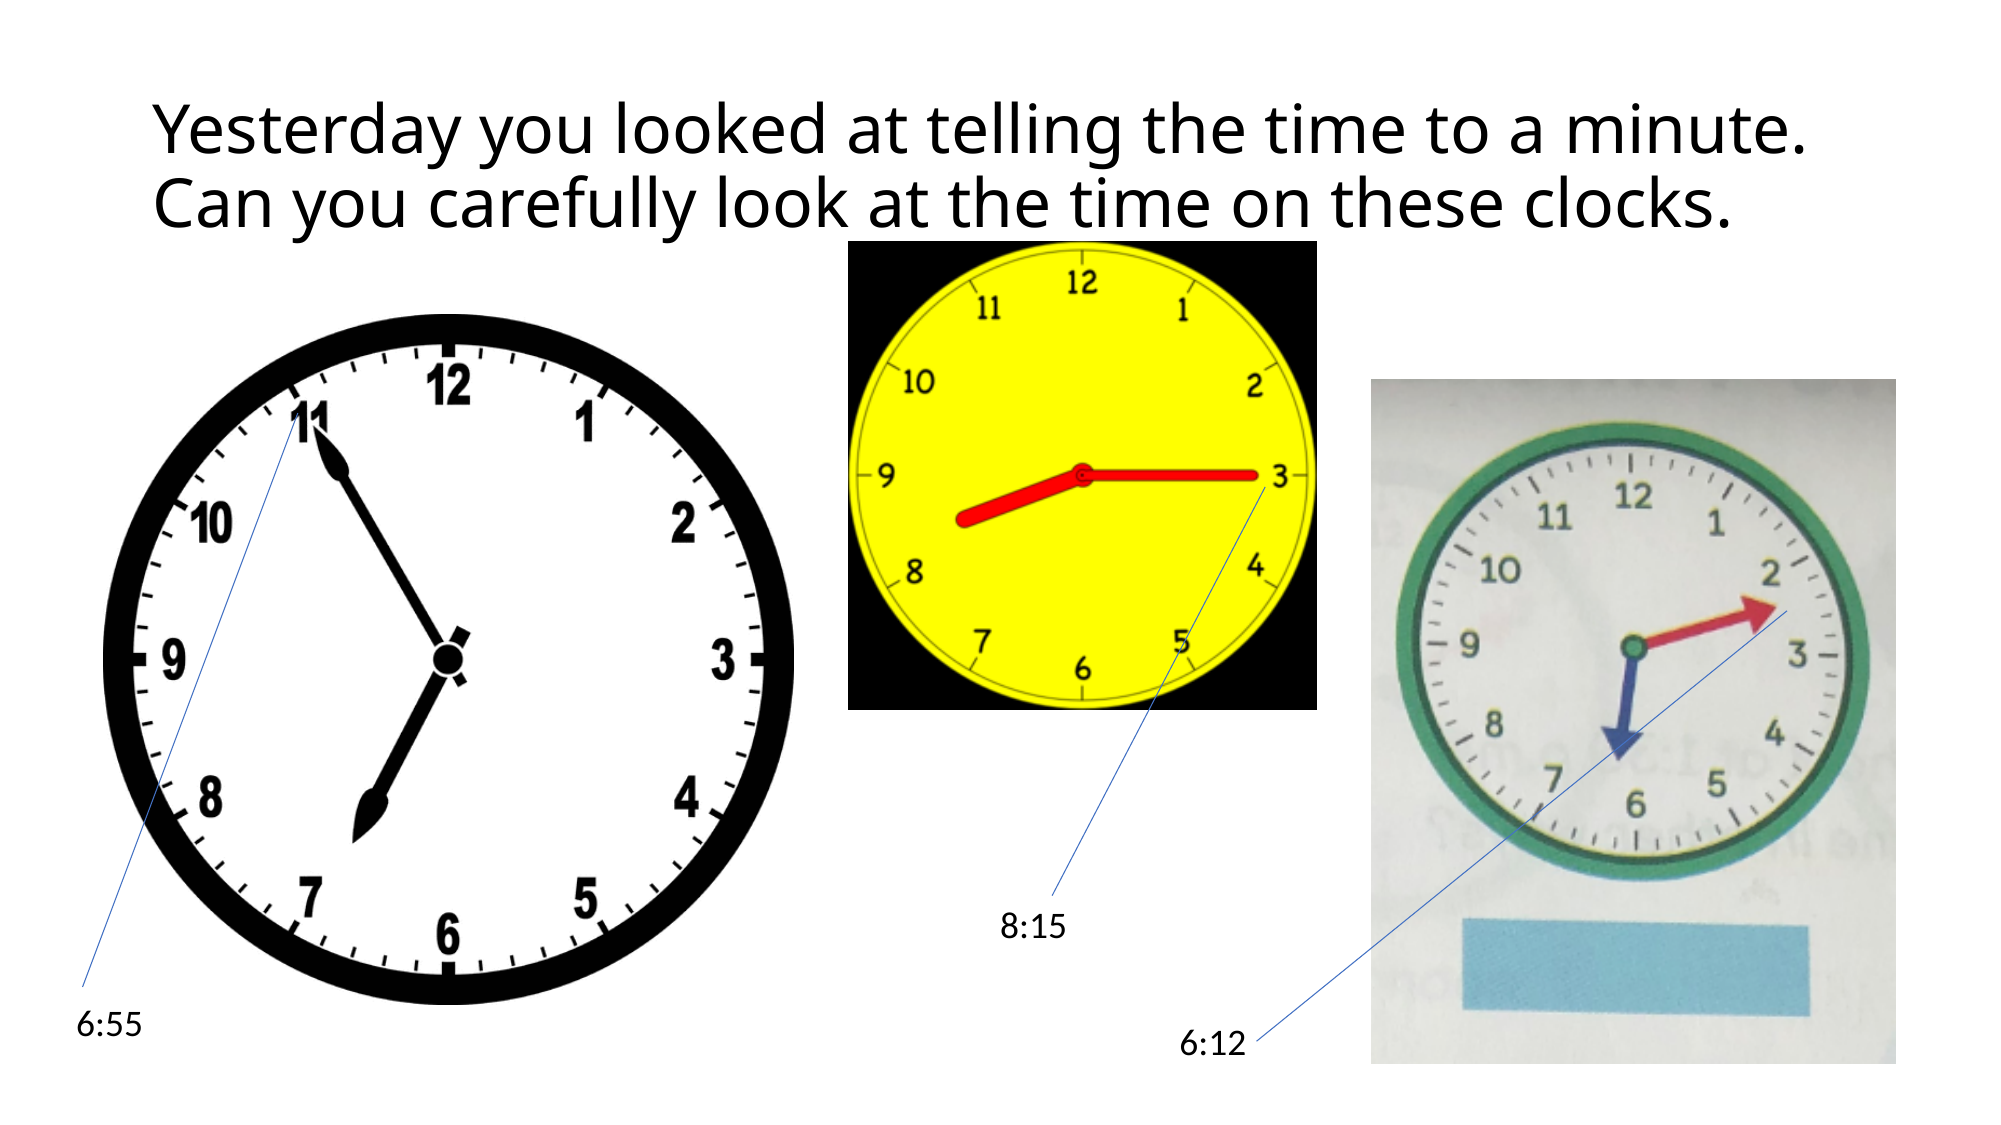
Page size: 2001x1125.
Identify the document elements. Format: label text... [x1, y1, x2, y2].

text_box 6:12 [1164, 1010, 1262, 1071]
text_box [82, 412, 298, 987]
text_box 6:55 [61, 991, 158, 1051]
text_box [1256, 610, 1787, 1042]
title Yesterday you looked at telling the time to a minute. Can you carefully look at the time on these clocks. [137, 59, 1863, 278]
picture [1371, 379, 1896, 1064]
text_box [1052, 486, 1266, 896]
text_box 8:15 [985, 893, 1083, 954]
picture [103, 314, 795, 1005]
picture [848, 241, 1317, 710]
